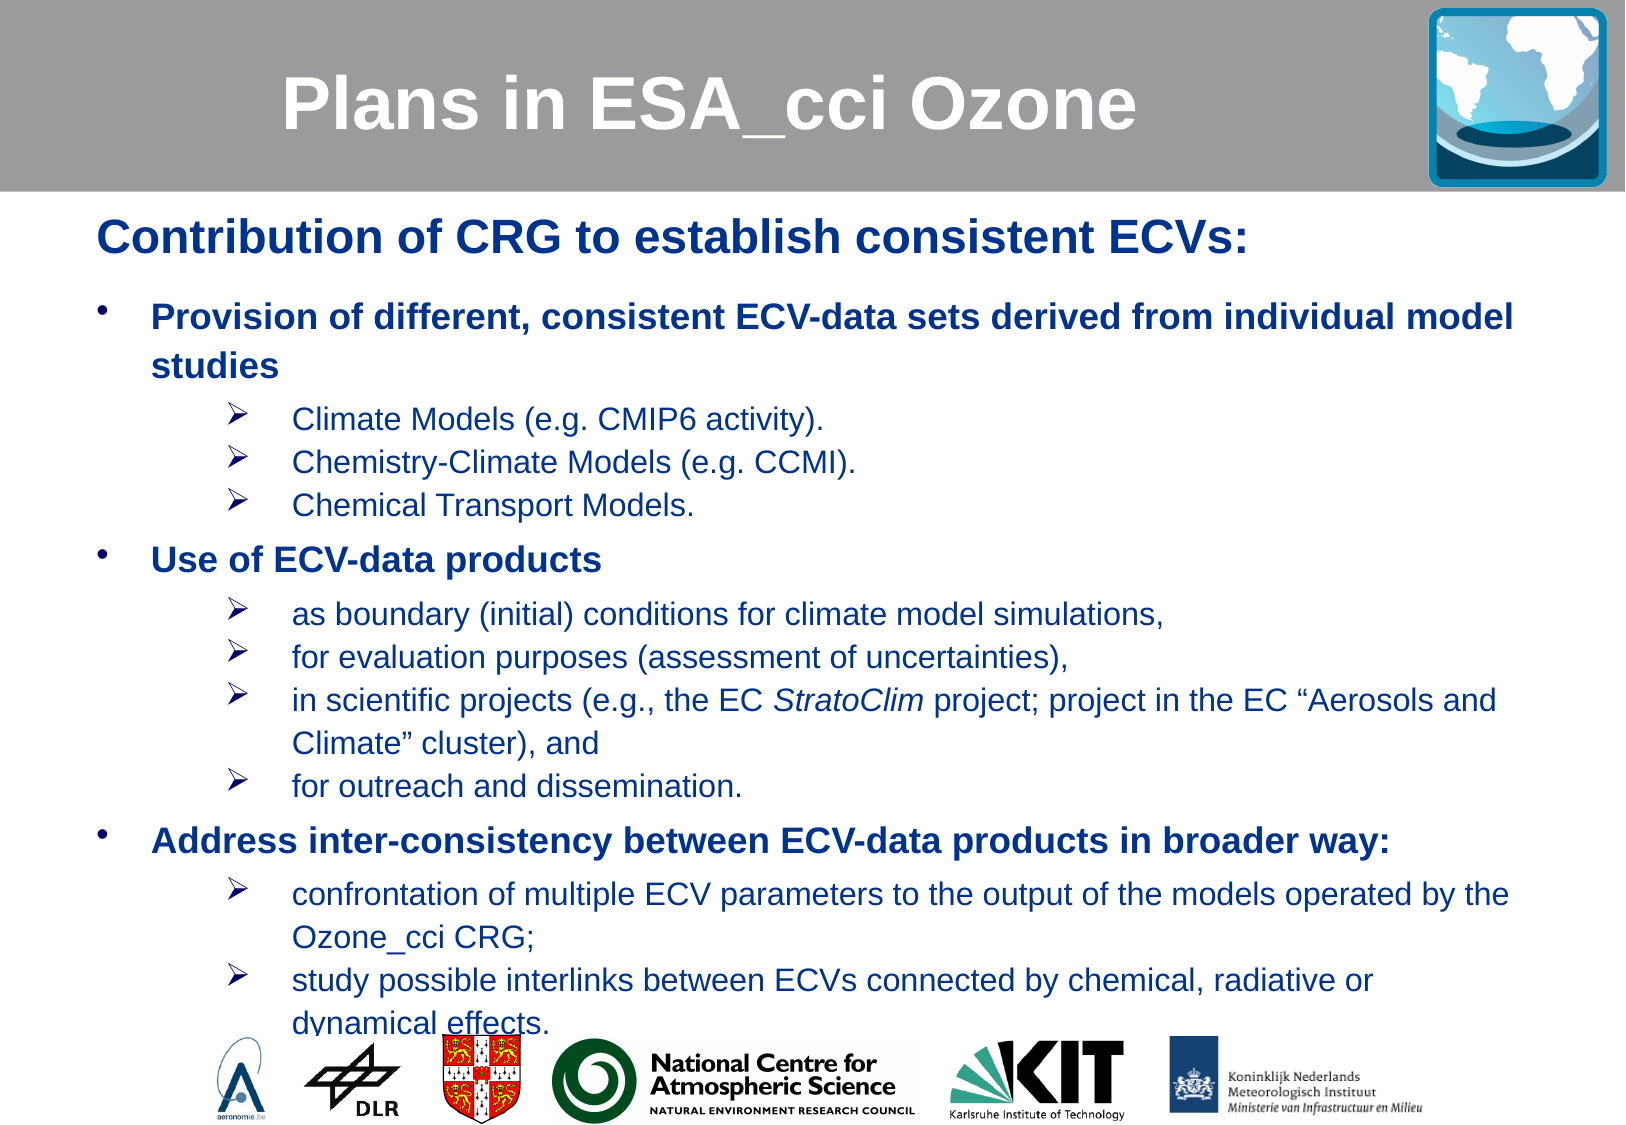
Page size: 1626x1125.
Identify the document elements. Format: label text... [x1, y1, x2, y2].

picture [294, 1035, 409, 1125]
picture [1418, 0, 1619, 197]
text_box Plans in ESA_cci Ozone [0, 47, 1421, 152]
picture [442, 1034, 521, 1124]
list Contribution of CRG to establish consistent ECVs: Provision of different, consistent ECV-data sets derived from individual model studies Climate Models (e.g. CMIP6 activity). Chemistry-Climate Models (e.g. CCMI). Chemical Transport Models. Use of ECV-data products as boundary (initial) conditions for climate model simulations, for evaluation purposes (assessment of uncertainties), in scientific projects (e.g., the EC StratoClim project; project in the EC “Aerosols and Climate” cluster), and for outreach and dissemination. Address inter-consistency between ECV-data products in broader way: confrontation of multiple ECV parameters to the output of the models operated by the Ozone_cci CRG; study possible interlinks between ECVs connected by chemical, radiative or dynamical effects. [81, 192, 1544, 1059]
picture [212, 1035, 270, 1125]
picture [548, 1036, 1471, 1125]
